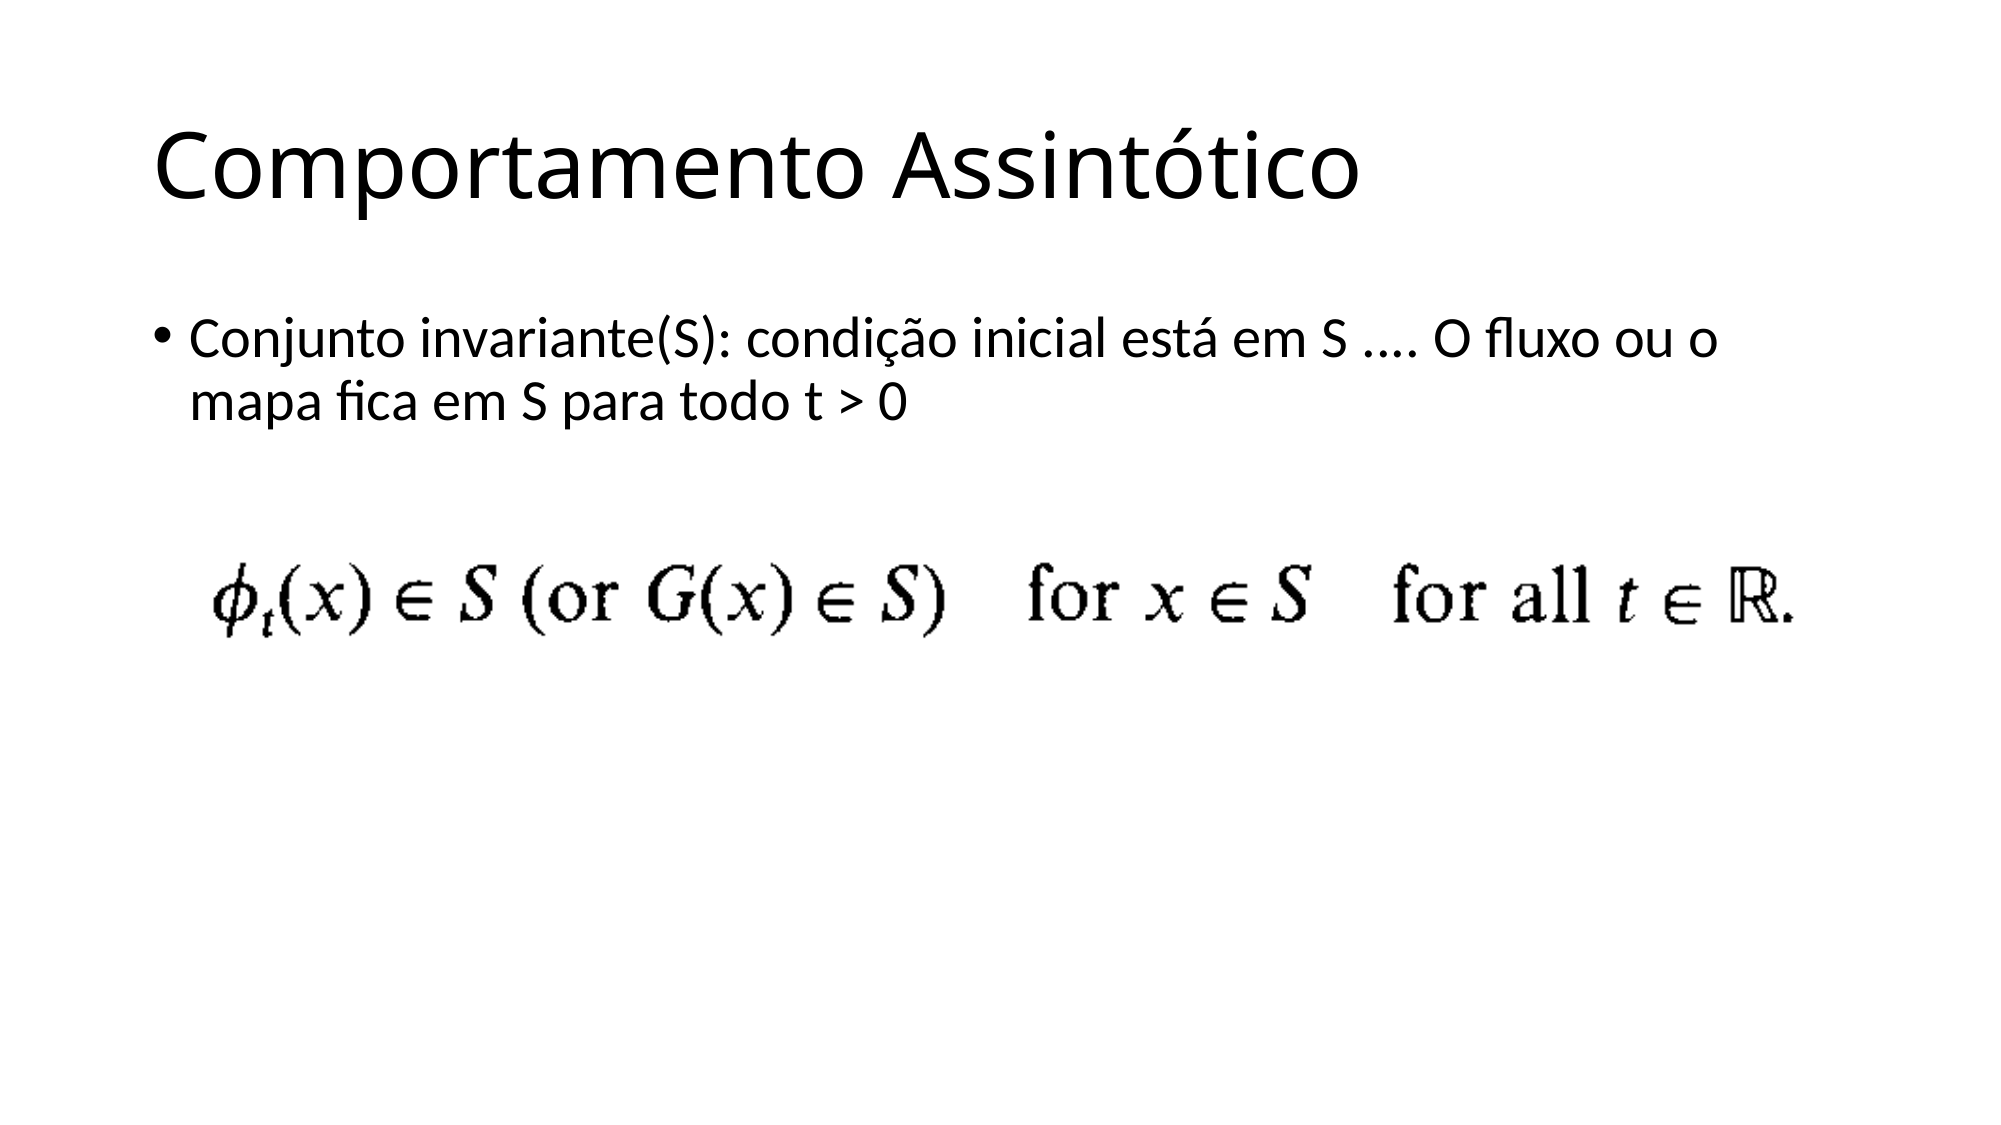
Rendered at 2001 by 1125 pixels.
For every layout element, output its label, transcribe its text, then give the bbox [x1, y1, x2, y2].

picture [186, 525, 1863, 684]
title Comportamento Assintótico [137, 59, 1863, 278]
list Conjunto invariante(S): condição inicial está em S .... O fluxo ou o mapa fica em S para todo t > 0 [137, 299, 1863, 1014]
